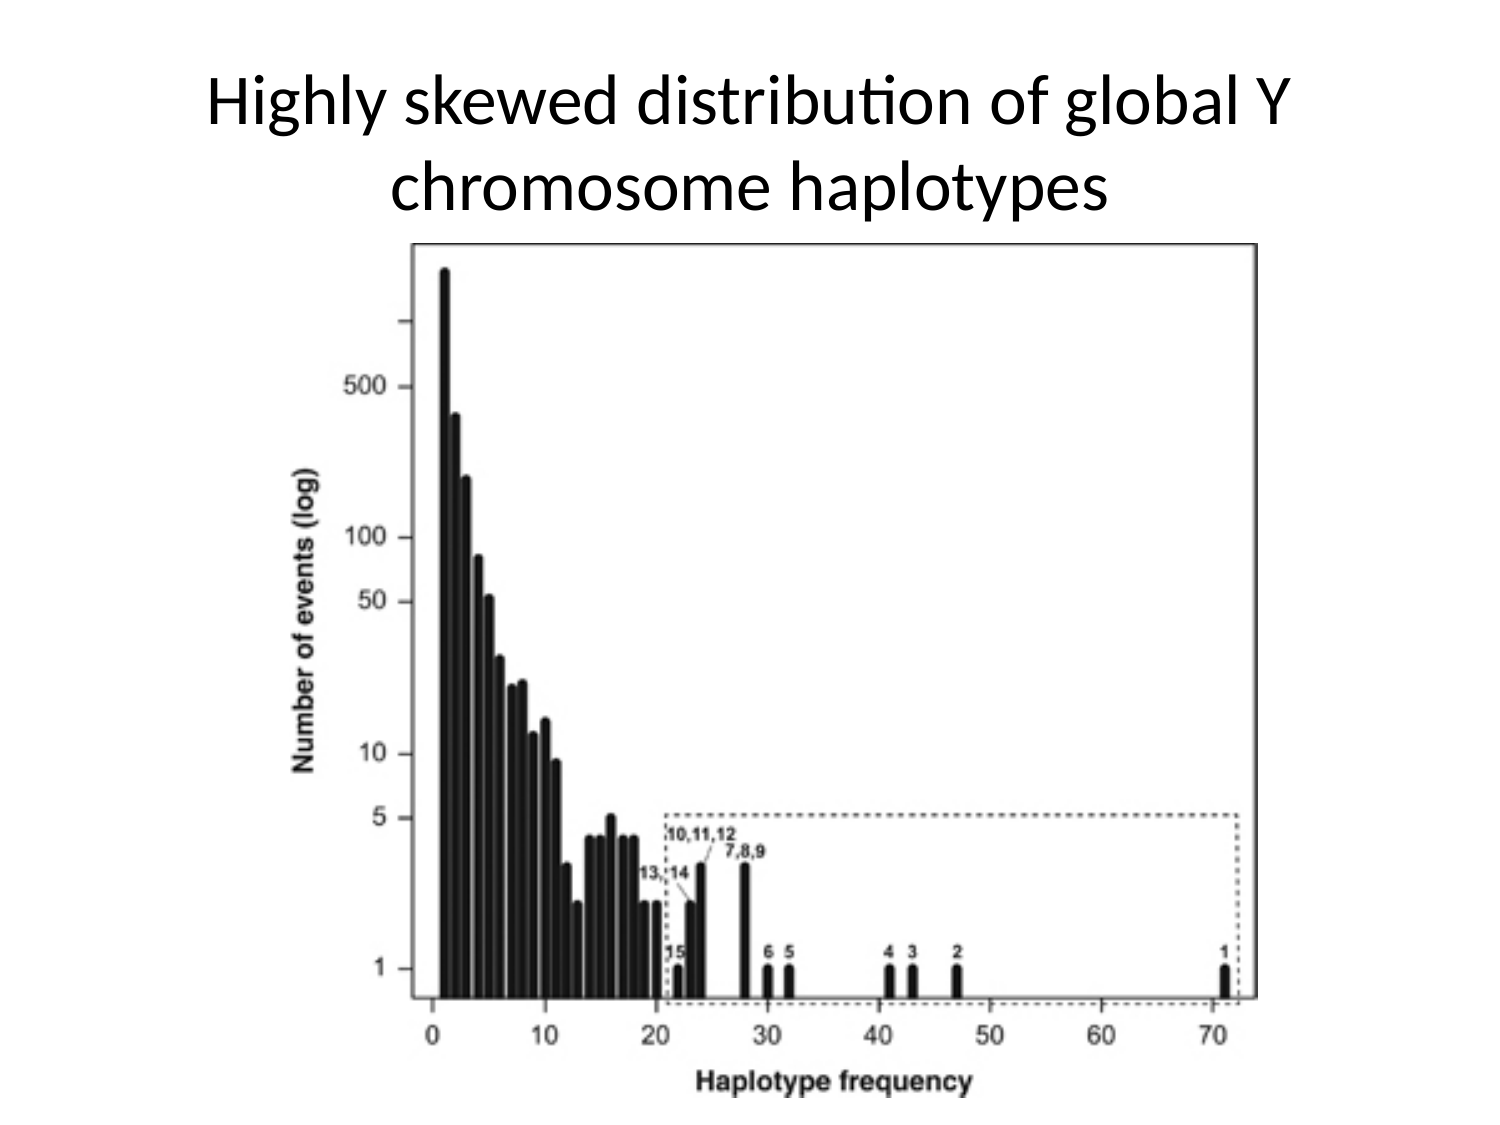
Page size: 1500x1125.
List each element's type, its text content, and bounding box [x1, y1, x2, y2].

title Highly skewed distribution of global Y chromosome haplotypes [75, 45, 1425, 233]
picture [288, 243, 1259, 1098]
